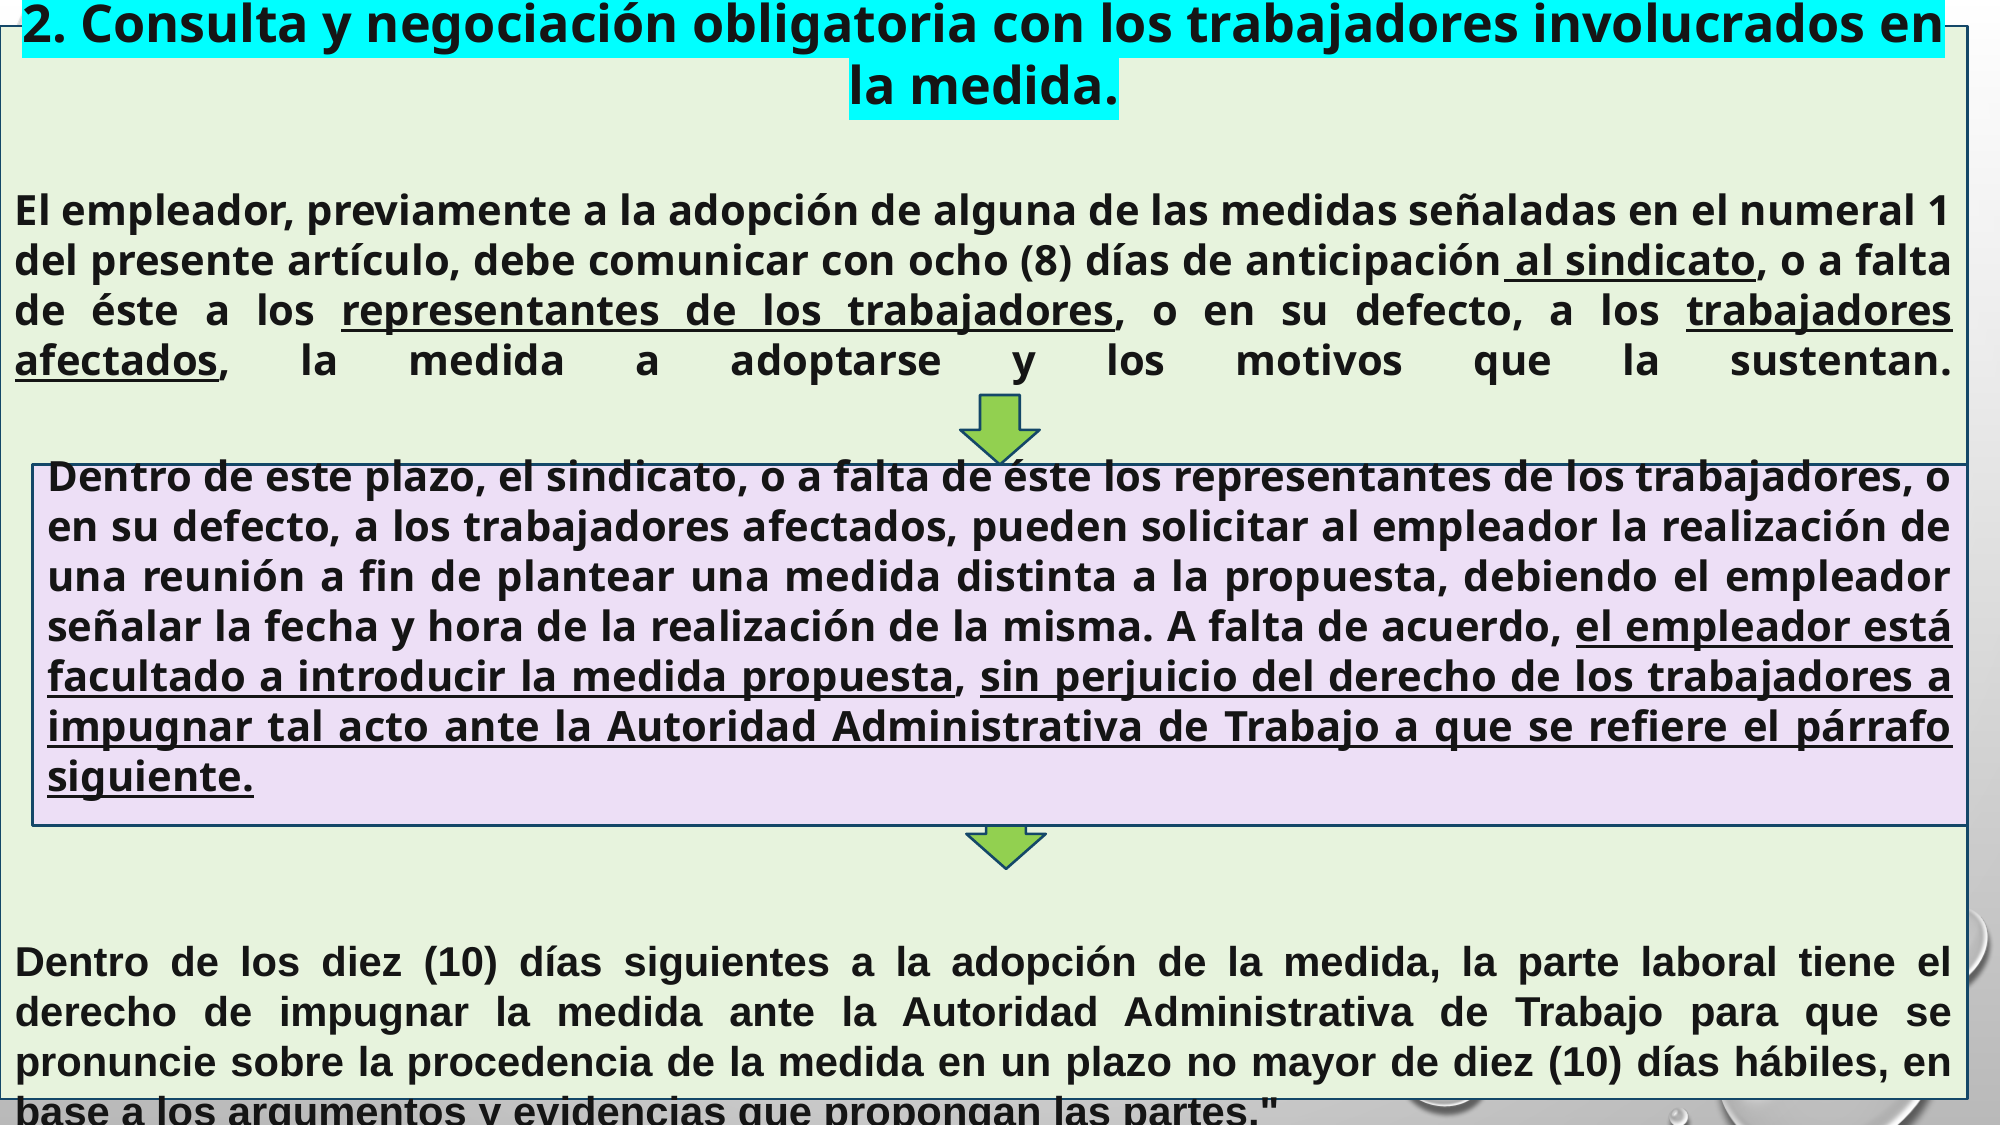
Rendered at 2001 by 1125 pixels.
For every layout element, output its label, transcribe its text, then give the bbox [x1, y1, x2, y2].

text_box Dentro de este plazo, el sindicato, o a falta de éste los representantes de los trabajadores, o en su defecto, a los trabajadores afectados, pueden solicitar al empleador la realización de una reunión a fin de plantear una medida distinta a la propuesta, debiendo el empleador señalar la fecha y hora de la realización de la misma. A falta de acuerdo, el empleador está facultado a introducir la medida propuesta, sin perjuicio del derecho de los trabajadores a impugnar tal acto ante la Autoridad Administrativa de Trabajo a que se refiere el párrafo siguiente. [31, 463, 1969, 827]
text_box 2. Consulta y negociación obligatoria con los trabajadores involucrados en la medida. El empleador, previamente a la adopción de alguna de las medidas señaladas en el numeral 1 del presente artículo, debe comunicar con ocho (8) días de anticipación al sindicato, o a falta de éste a los representantes de los trabajadores, o en su defecto, a los trabajadores afectados, la medida a adoptarse y los motivos que la sustentan. Dentro de los diez (10) días siguientes a la adopción de la medida, la parte laboral tiene el derecho de impugnar la medida ante la Autoridad Administrativa de Trabajo para que se pronuncie sobre la procedencia de la medida en un plazo no mayor de diez (10) días hábiles, en base a los argumentos y evidencias que propongan las partes." [0, 25, 1969, 1100]
text_box [965, 827, 1048, 870]
picture [0, 0, 2000, 1125]
text_box [958, 393, 1041, 463]
